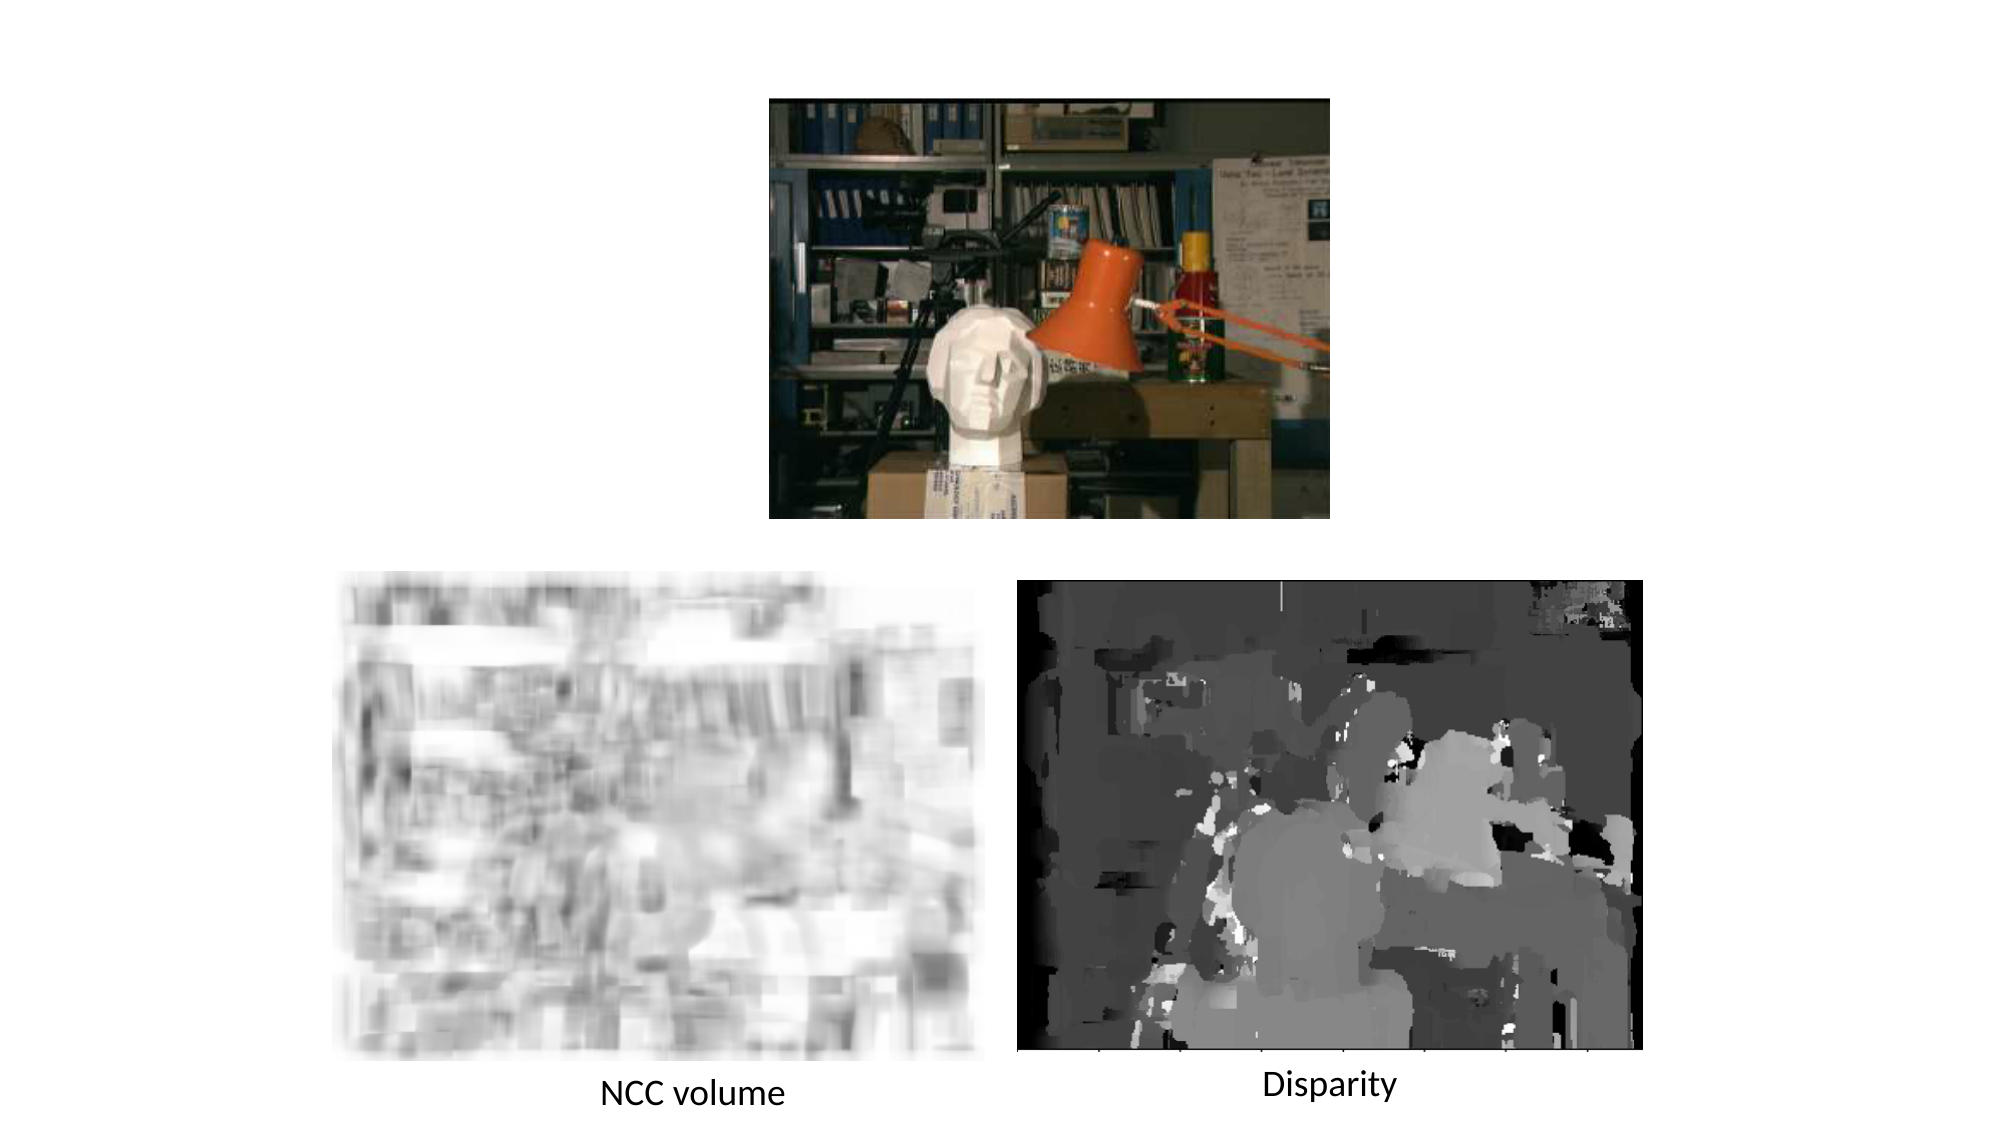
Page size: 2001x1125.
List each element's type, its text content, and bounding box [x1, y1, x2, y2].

picture [332, 571, 985, 1061]
picture [1017, 580, 1643, 1052]
picture [769, 97, 1330, 519]
text_box NCC volume [446, 1061, 941, 1121]
text_box Disparity [1082, 1052, 1578, 1112]
